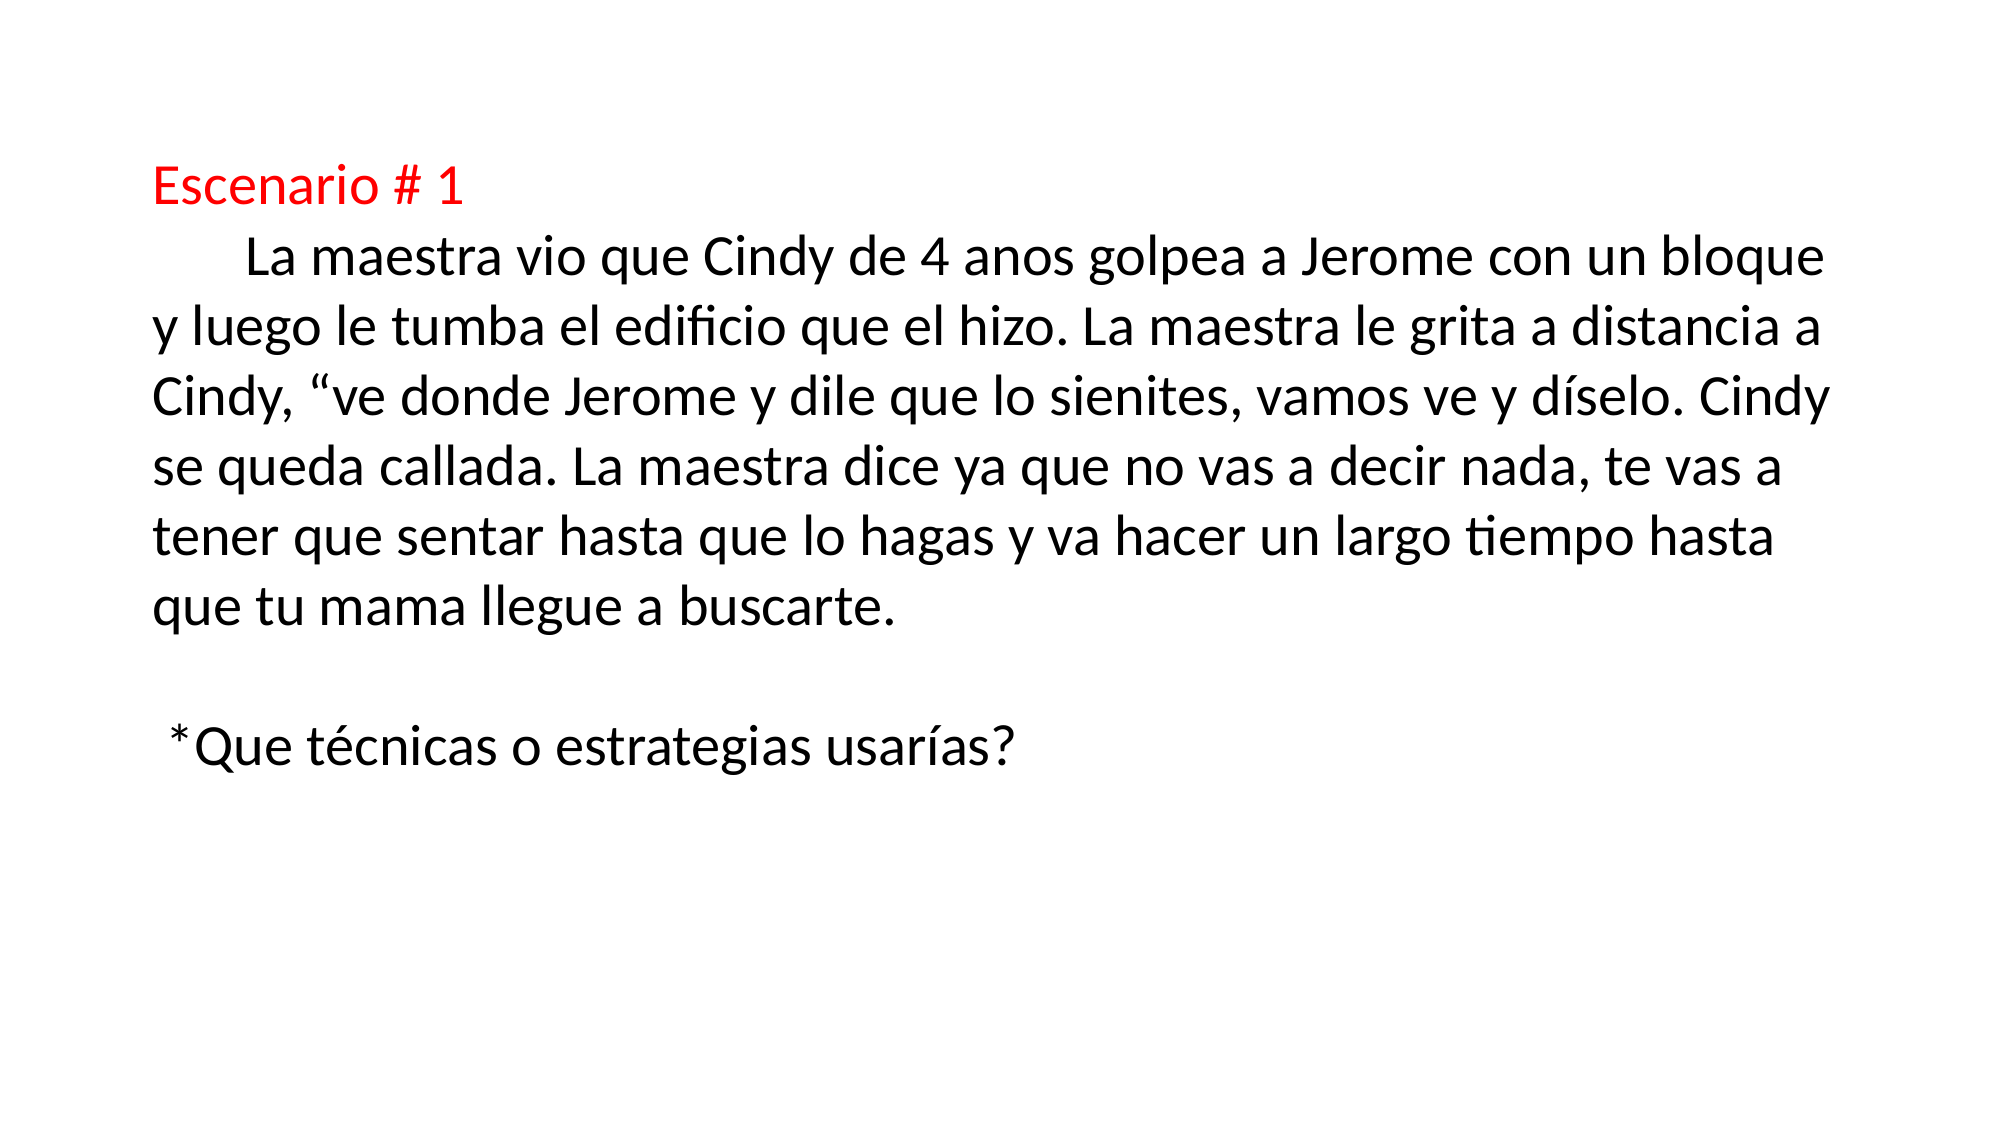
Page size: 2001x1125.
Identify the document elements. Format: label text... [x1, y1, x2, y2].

list Escenario # 1 La maestra vio que Cindy de 4 anos golpea a Jerome con un bloque y luego le tumba el edificio que el hizo. La maestra le grita a distancia a Cindy, “ve donde Jerome y dile que lo sienites, vamos ve y díselo. Cindy se queda callada. La maestra dice ya que no vas a decir nada, te vas a tener que sentar hasta que lo hagas y va hacer un largo tiempo hasta que tu mama llegue a buscarte. *Que técnicas o estrategias usarías? [137, 146, 1863, 927]
